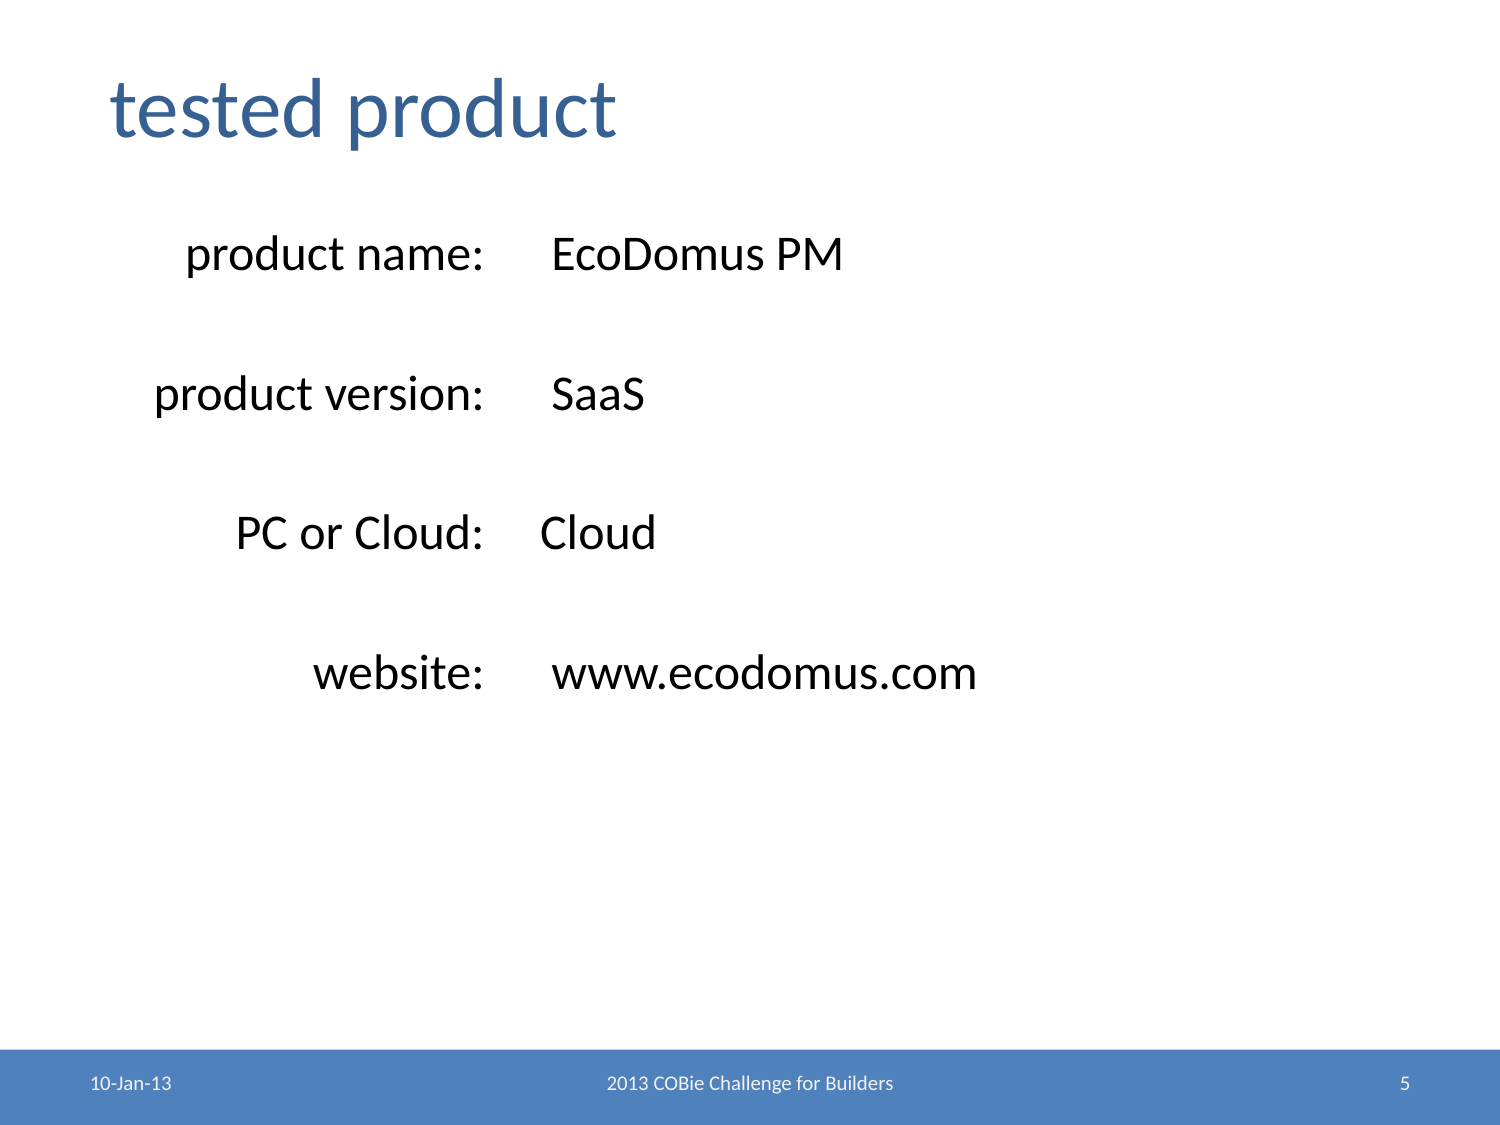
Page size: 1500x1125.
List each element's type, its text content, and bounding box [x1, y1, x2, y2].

text_box 10-Jan-13 [75, 1062, 425, 1103]
text_box [0, 1047, 1500, 1125]
title tested product [75, 45, 1425, 163]
text_box 5 [1074, 1062, 1425, 1103]
text_box EcoDomus PM SaaS Cloud www.ecodomus.com [524, 212, 1338, 963]
list product name: product version: PC or Cloud: website: [62, 212, 500, 963]
text_box 2013 COBie Challenge for Builders [512, 1062, 988, 1103]
